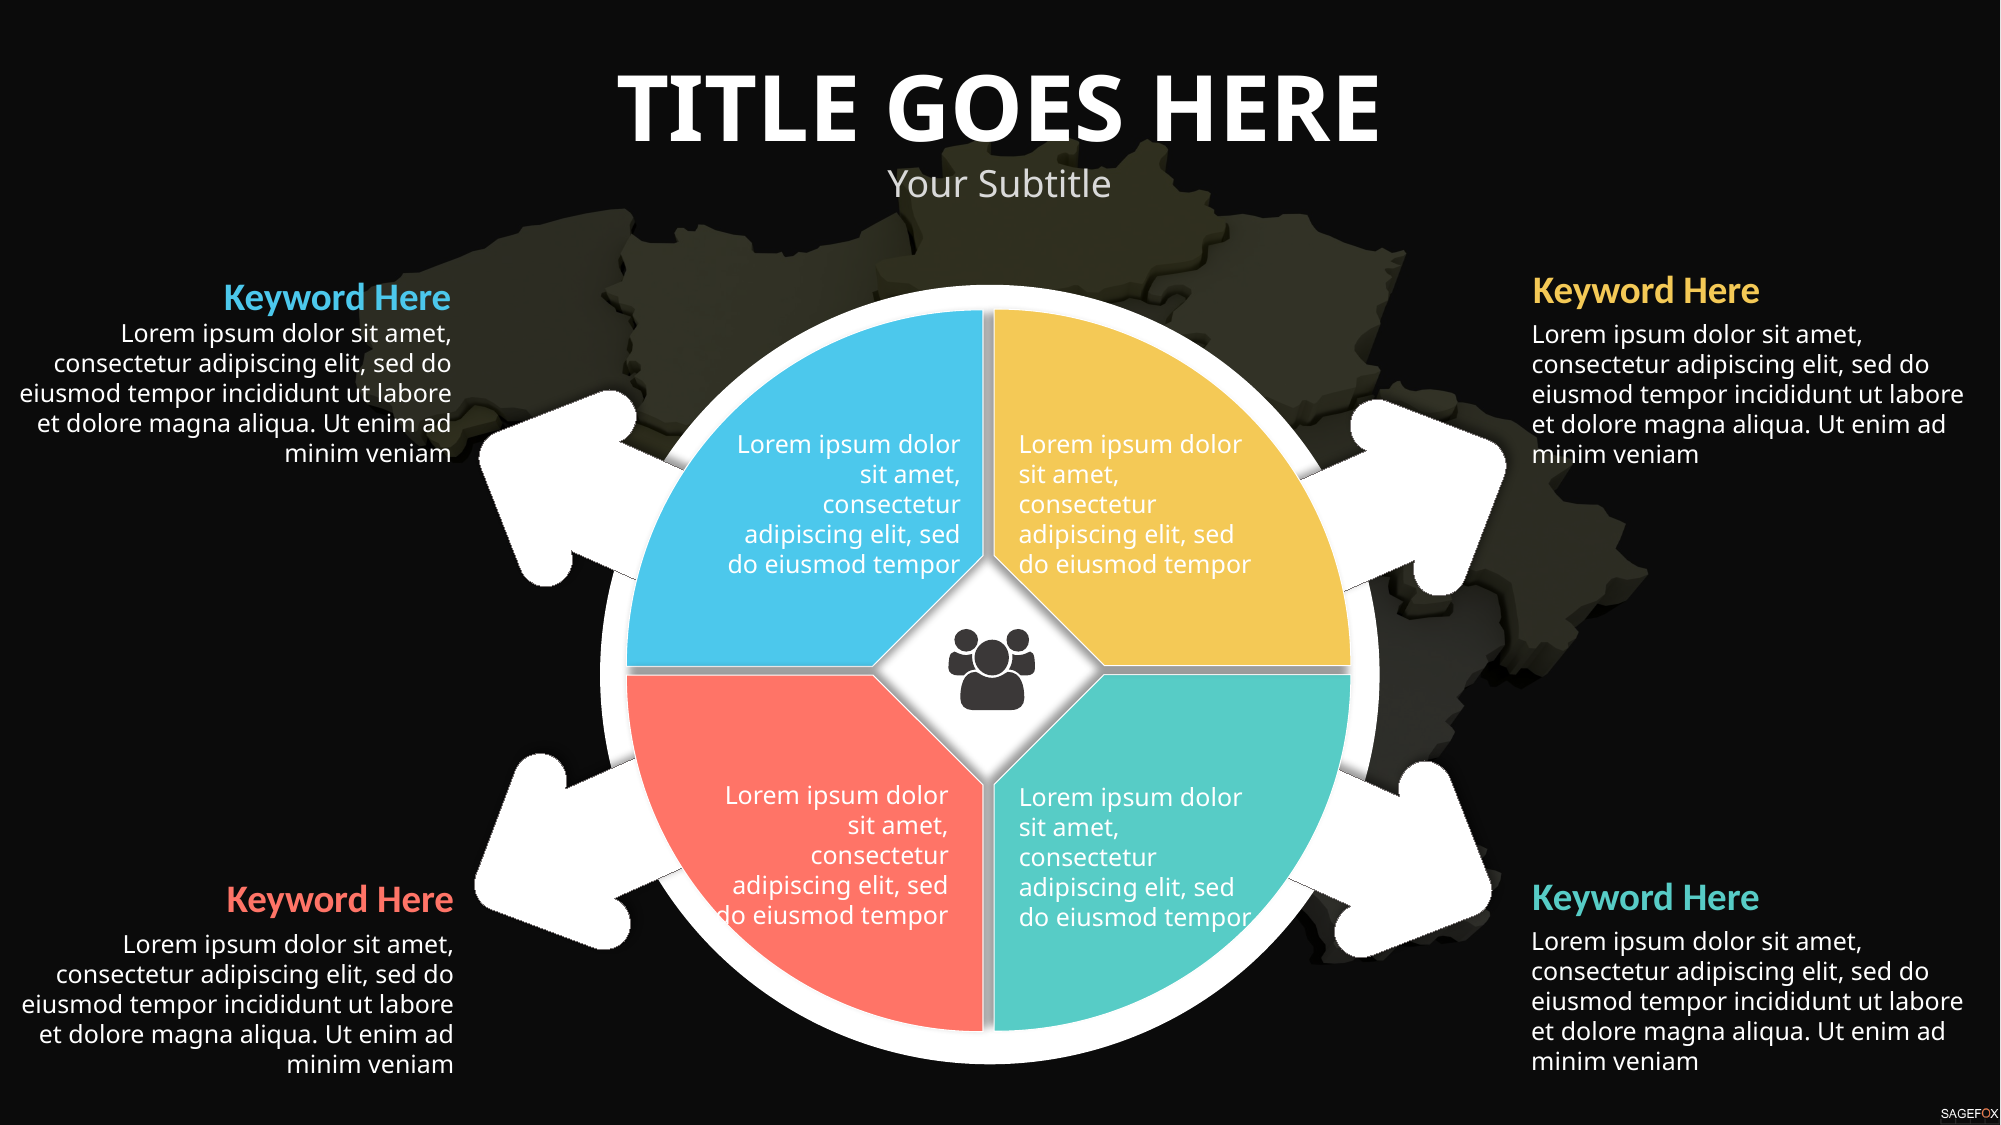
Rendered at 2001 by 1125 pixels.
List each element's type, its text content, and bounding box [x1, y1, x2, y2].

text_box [20, 873, 456, 1111]
text_box Lorem ipsum dolor sit amet, consectetur adipiscing elit, sed do eiusmod tempor [1018, 429, 1259, 579]
text_box [1301, 399, 1507, 596]
text_box TITLE GOES HERE Your Subtitle [548, 42, 1452, 212]
text_box Lorem ipsum dolor sit amet, consectetur adipiscing elit, sed do eiusmod tempor [709, 780, 949, 930]
text_box Lorem ipsum dolor sit amet, consectetur adipiscing elit, sed do eiusmod tempor [721, 429, 961, 579]
text_box [625, 674, 985, 1033]
text_box [1290, 760, 1493, 958]
text_box [1343, 584, 1381, 770]
picture [0, 0, 2001, 1125]
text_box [17, 271, 453, 499]
text_box [474, 753, 681, 950]
text_box Lorem ipsum dolor sit amet, consectetur adipiscing elit, sed do eiusmod tempor [1018, 781, 1259, 932]
text_box [659, 873, 1315, 1066]
text_box [948, 651, 1036, 711]
text_box [1006, 628, 1030, 652]
text_box [993, 307, 1352, 667]
text_box [625, 308, 985, 668]
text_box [1531, 264, 1982, 440]
text_box [599, 570, 634, 760]
text_box [993, 673, 1352, 1033]
text_box [669, 283, 1318, 471]
text_box [888, 570, 1088, 770]
text_box [954, 628, 1009, 676]
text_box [1531, 871, 1982, 1108]
text_box [478, 389, 683, 587]
